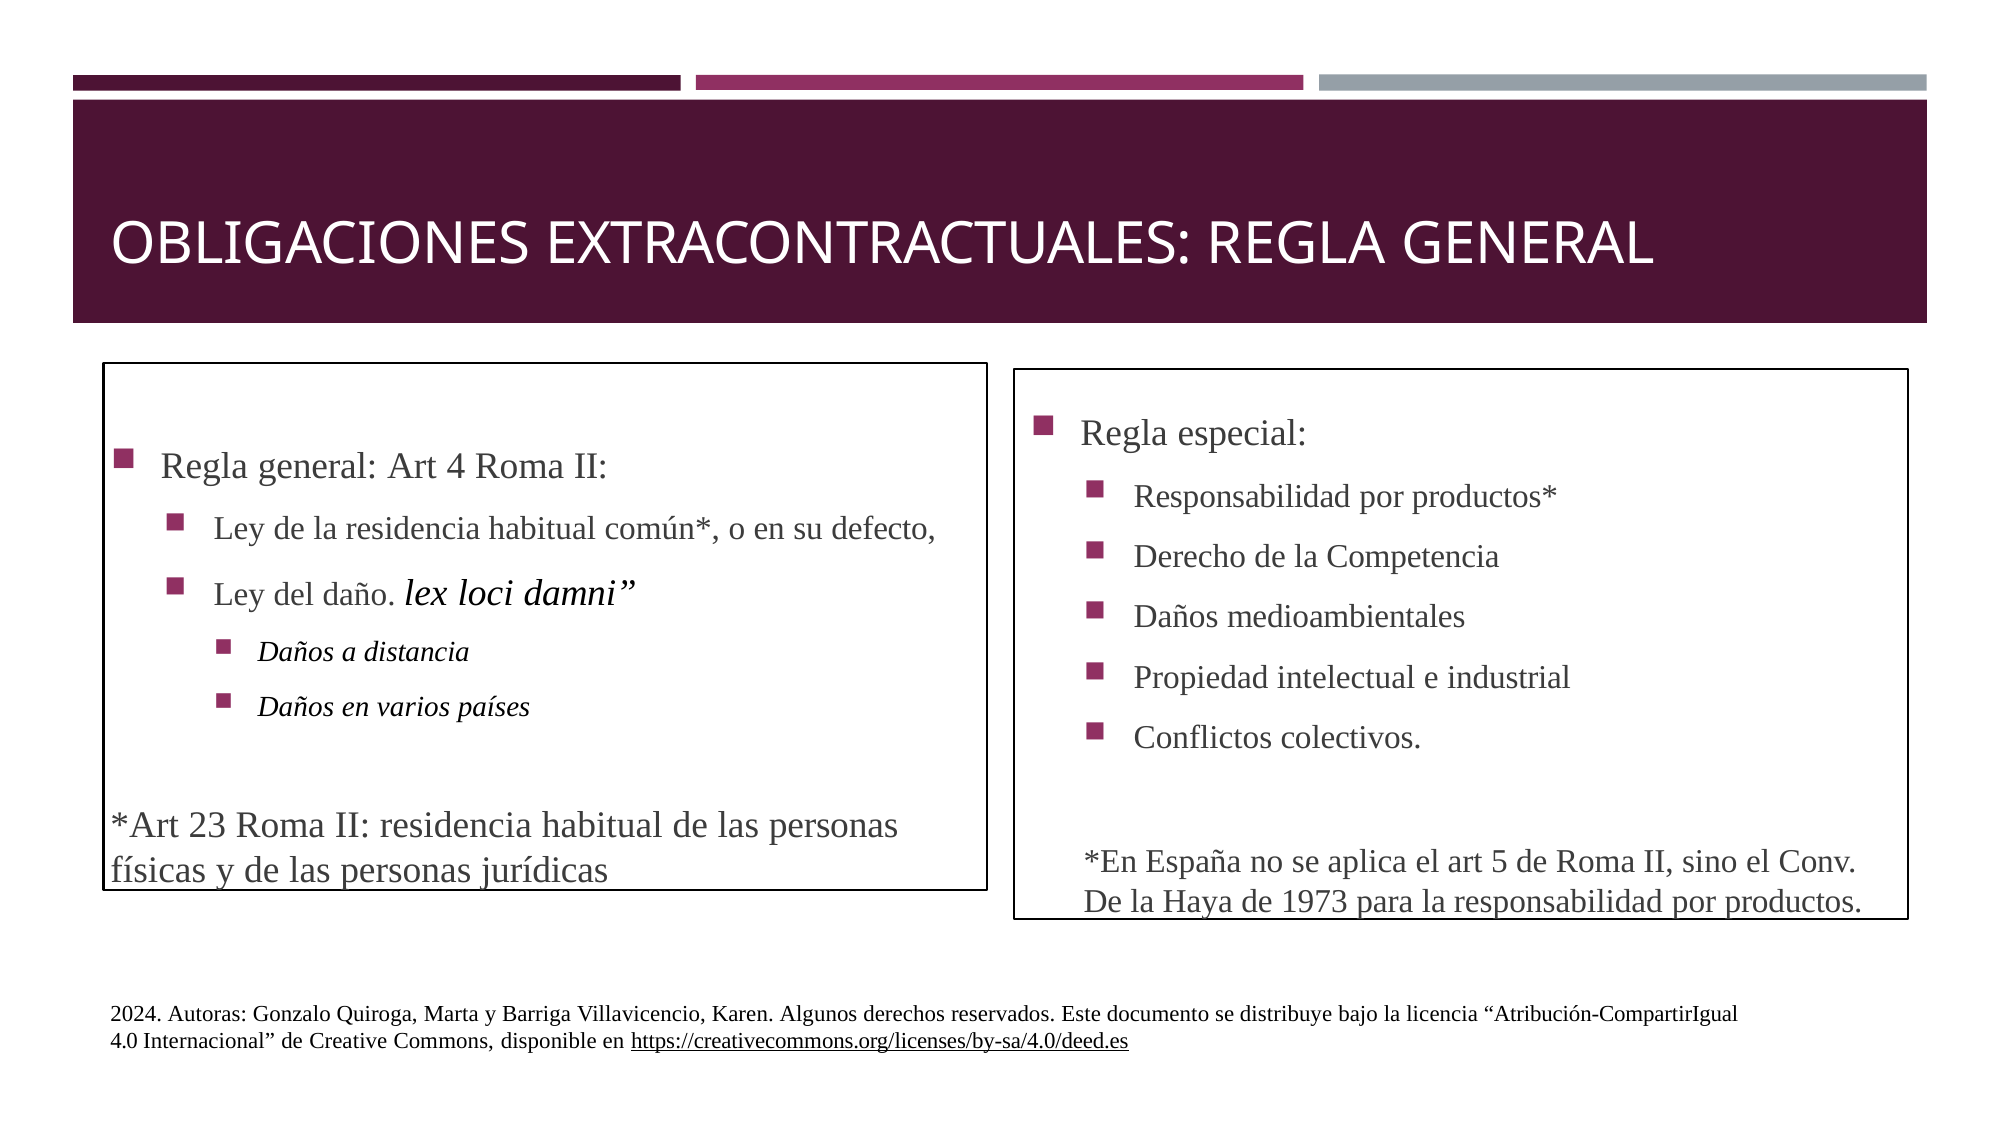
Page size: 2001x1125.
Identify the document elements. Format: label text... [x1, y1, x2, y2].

text_box Regla general: Art 4 Roma II: Ley de la residencia habitual común*, o en su defecto, Ley del daño. lex loci damni” Daños a distancia Daños en varios países *Art 23 Roma II: residencia habitual de las personas físicas y de las personas jurídicas [103, 362, 987, 891]
text_box Regla especial: Responsabilidad por productos* Derecho de la Competencia Daños medioambientales Propiedad intelectual e industrial Conflictos colectivos. *En España no se aplica el art 5 de Roma II, sino el Conv. De la Haya de 1973 para la responsabilidad por productos. [1013, 368, 1908, 920]
title OBLIGACIONES EXTRACONTRACTUALES: REGLA GENERAL [73, 99, 1927, 323]
footer 2024. Autoras: Gonzalo Quiroga, Marta y Barriga Villavicencio, Karen. Algunos derechos reservados. Este documento se distribuye bajo la licencia “Atribución-CompartirIgual 4.0 Internacional” de Creative Commons, disponible en https://creativecommons.org/licenses/by-sa/4.0/deed.es [108, 997, 1767, 1125]
